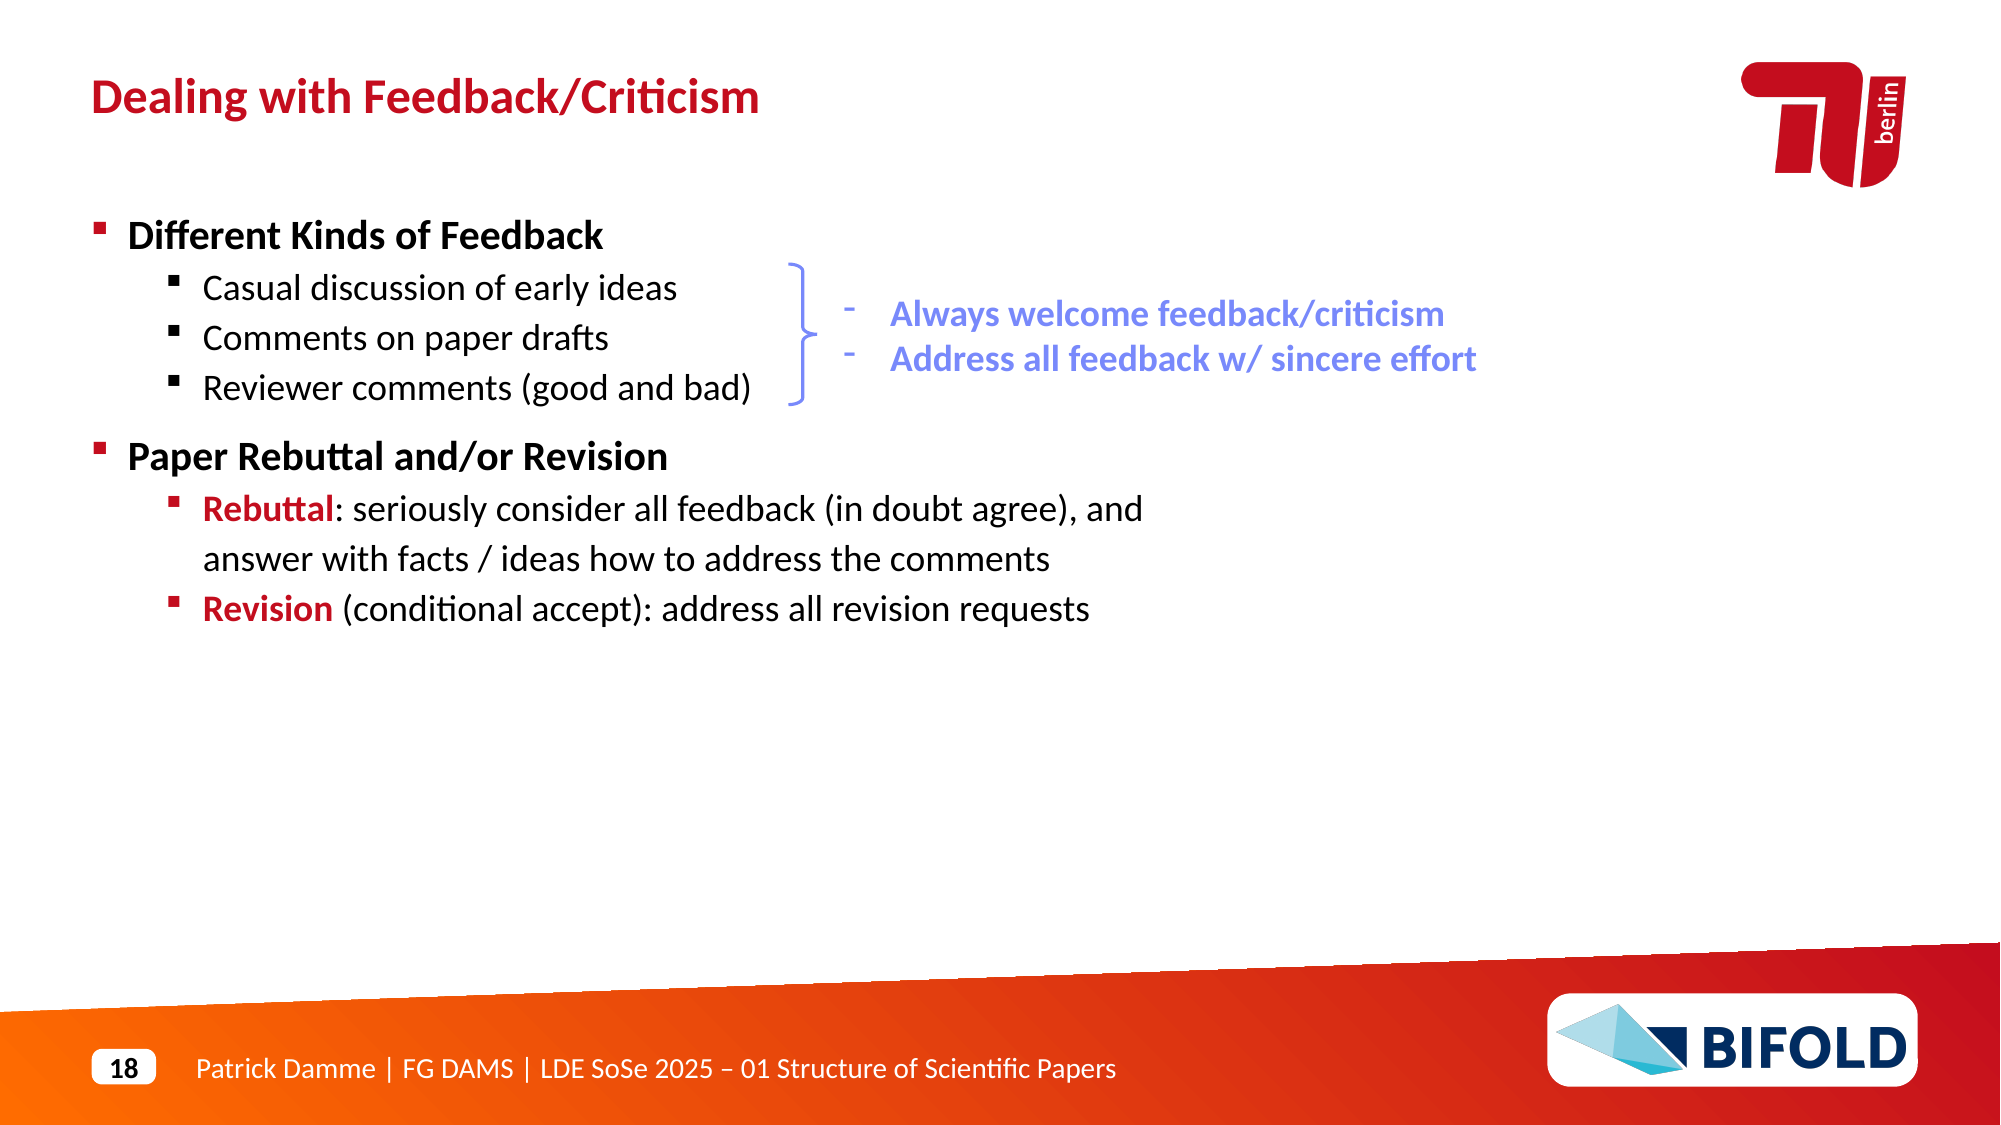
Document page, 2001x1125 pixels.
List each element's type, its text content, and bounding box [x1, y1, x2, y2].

text_box Always welcome feedback/criticism Address all feedback w/ sincere effort [843, 281, 1516, 387]
text_box [788, 263, 818, 406]
list Different Kinds of Feedback Casual discussion of early ideas Comments on paper drafts Reviewer comments (good and bad) Paper Rebuttal and/or Revision Rebuttal: seriously consider all feedback (in doubt agree), and answer with facts / ideas how to address the comments Revision (conditional accept): address all revision requests [90, 208, 1908, 948]
picture [1556, 1004, 1906, 1075]
picture [1741, 62, 1906, 188]
list Dealing with Feedback/Criticism [91, 65, 1455, 183]
